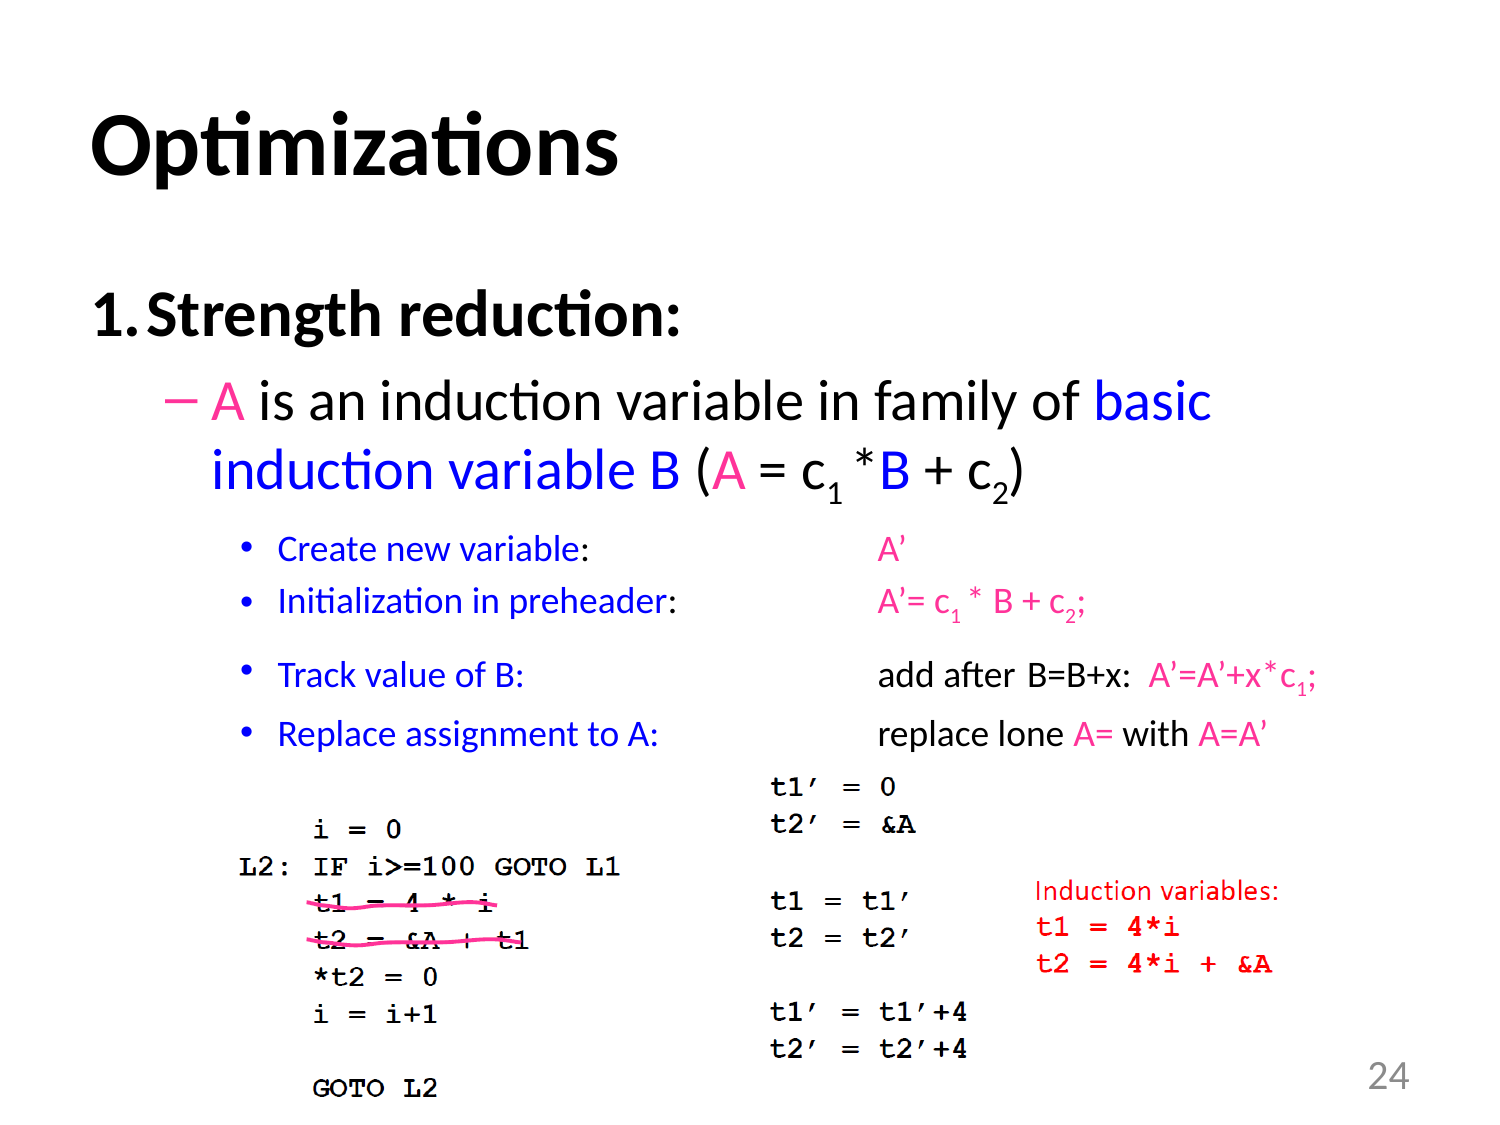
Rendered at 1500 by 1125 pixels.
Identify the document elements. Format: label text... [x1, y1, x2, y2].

picture [203, 757, 1296, 1098]
title Optimizations [75, 45, 1425, 233]
slide_number 24 [1298, 1042, 1425, 1103]
list Strength reduction: A is an induction variable in family of basic induction variable B (A = c1 *B + c2) Create new variable: A’ Initialization in preheader: A’= c1 * B + c2; Track value of B: add after B=B+x: A’=A’+x*c1; Replace assignment to A: replace lone A= with A=A’ [75, 262, 1425, 1005]
